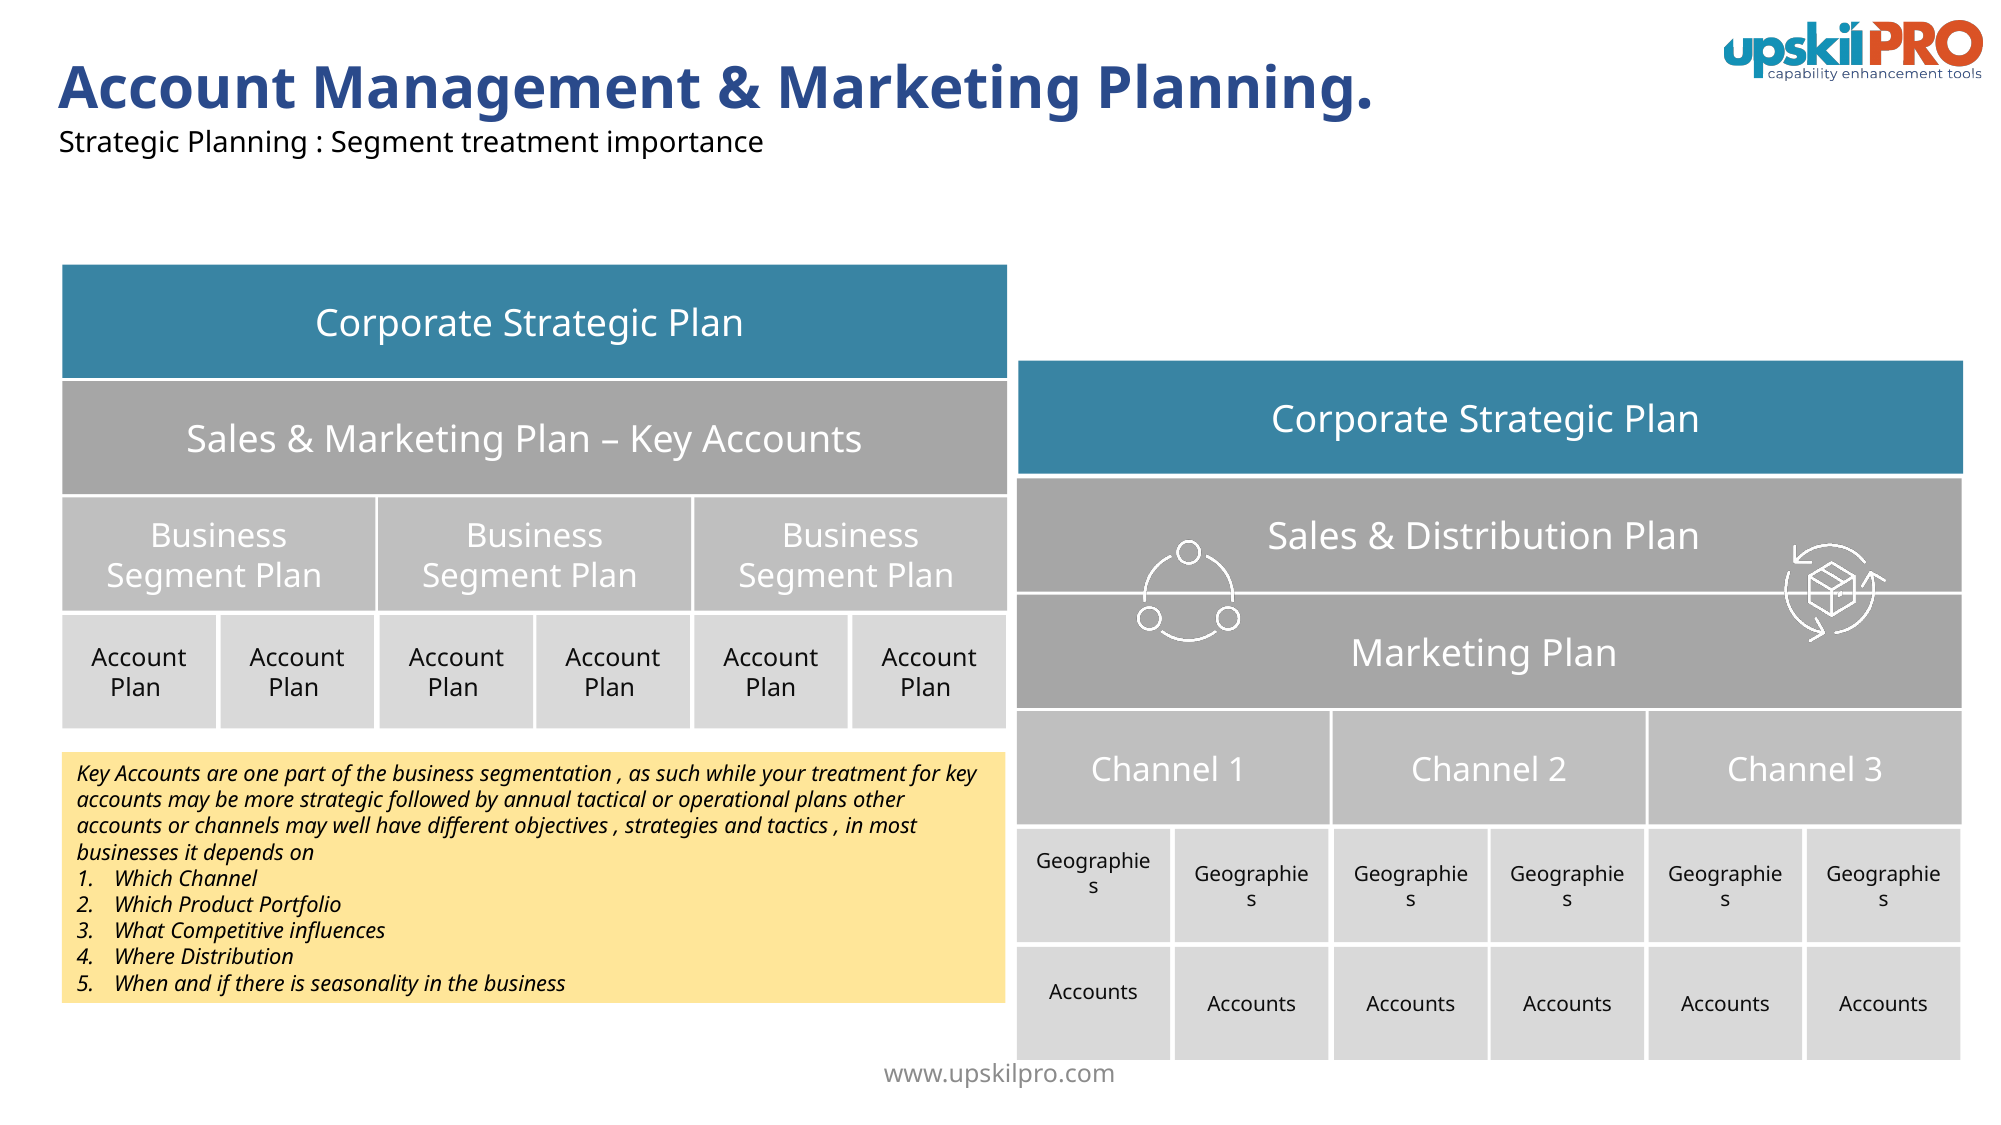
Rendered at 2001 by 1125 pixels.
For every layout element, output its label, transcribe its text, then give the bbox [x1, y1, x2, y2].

text_box Account Management & Marketing Planning. Strategic Planning : Segment treatment importance [44, 34, 1483, 167]
footer www.upskilpro.com [662, 1042, 1338, 1103]
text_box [62, 264, 1008, 729]
picture [1724, 20, 1983, 81]
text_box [1016, 360, 1964, 1061]
text_box Key Accounts are one part of the business segmentation , as such while your treatment for key accounts may be more strategic followed by annual tactical or operational plans other accounts or channels may well have different objectives , strategies and tactics , in most businesses it depends on Which Channel Which Product Portfolio What Competitive influences Where Distribution When and if there is seasonality in the business [61, 752, 1006, 1003]
